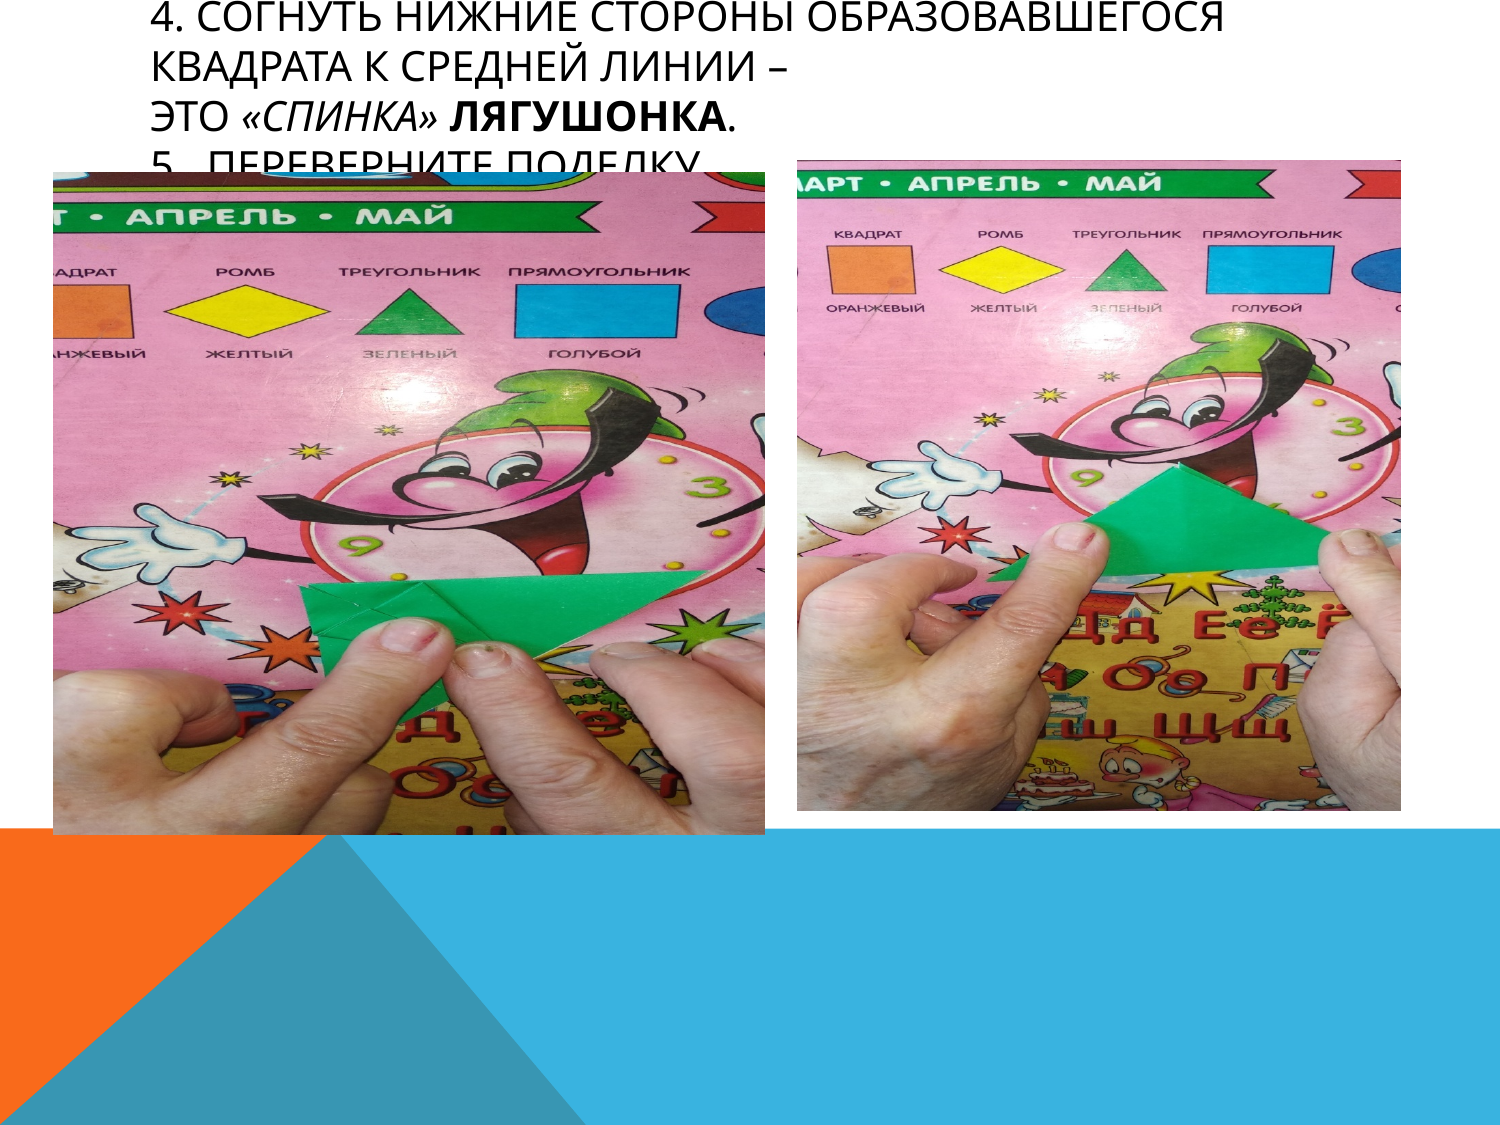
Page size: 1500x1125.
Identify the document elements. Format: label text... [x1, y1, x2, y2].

title 4. Согнуть нижние стороны образовавшегося квадрата к средней линии – это «спинка» лягушонка. 5. Переверните поделку. [135, 60, 1369, 220]
picture [796, 160, 1401, 811]
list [52, 172, 765, 835]
